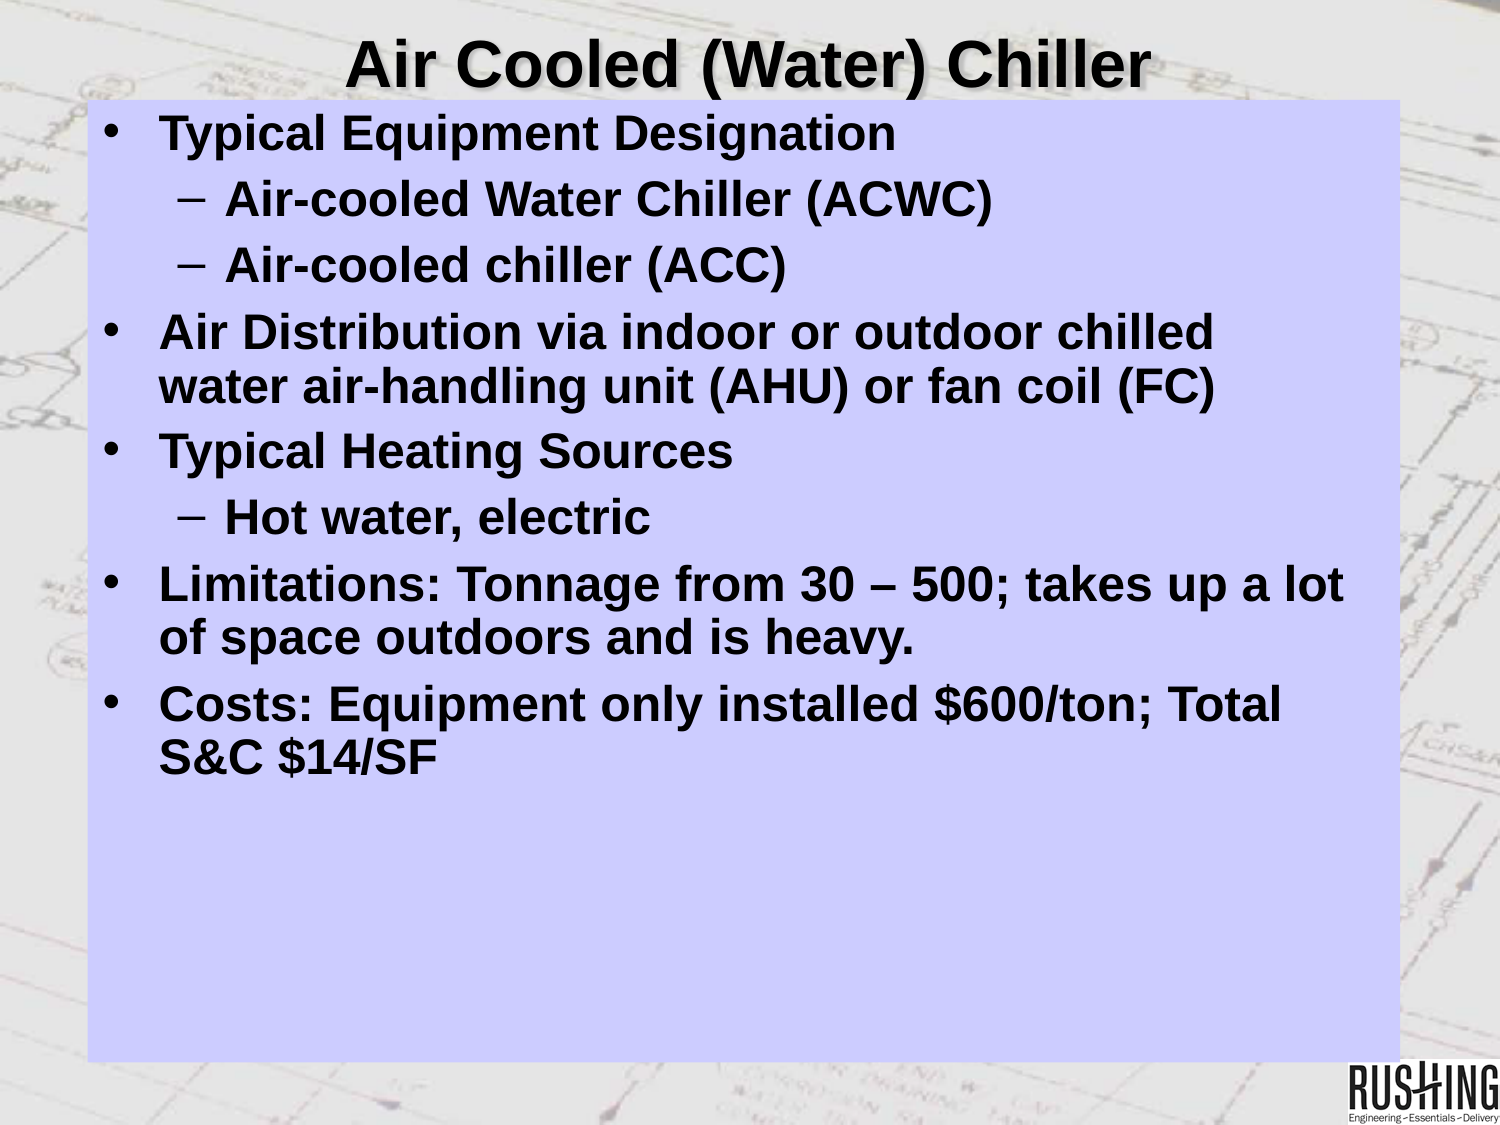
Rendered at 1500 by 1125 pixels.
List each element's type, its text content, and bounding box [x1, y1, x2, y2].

text_box [87, 99, 1401, 1063]
picture [0, 0, 1500, 1125]
text_box Typical Equipment Designation Air-cooled Water Chiller (ACWC) Air-cooled chiller (ACC) Air Distribution via indoor or outdoor chilled water air-handling unit (AHU) or fan coil (FC) Typical Heating Sources Hot water, electric Limitations: Tonnage from 30 – 500; takes up a lot of space outdoors and is heavy. Costs: Equipment only installed $600/ton; Total S&C $14/SF [100, 92, 1360, 786]
